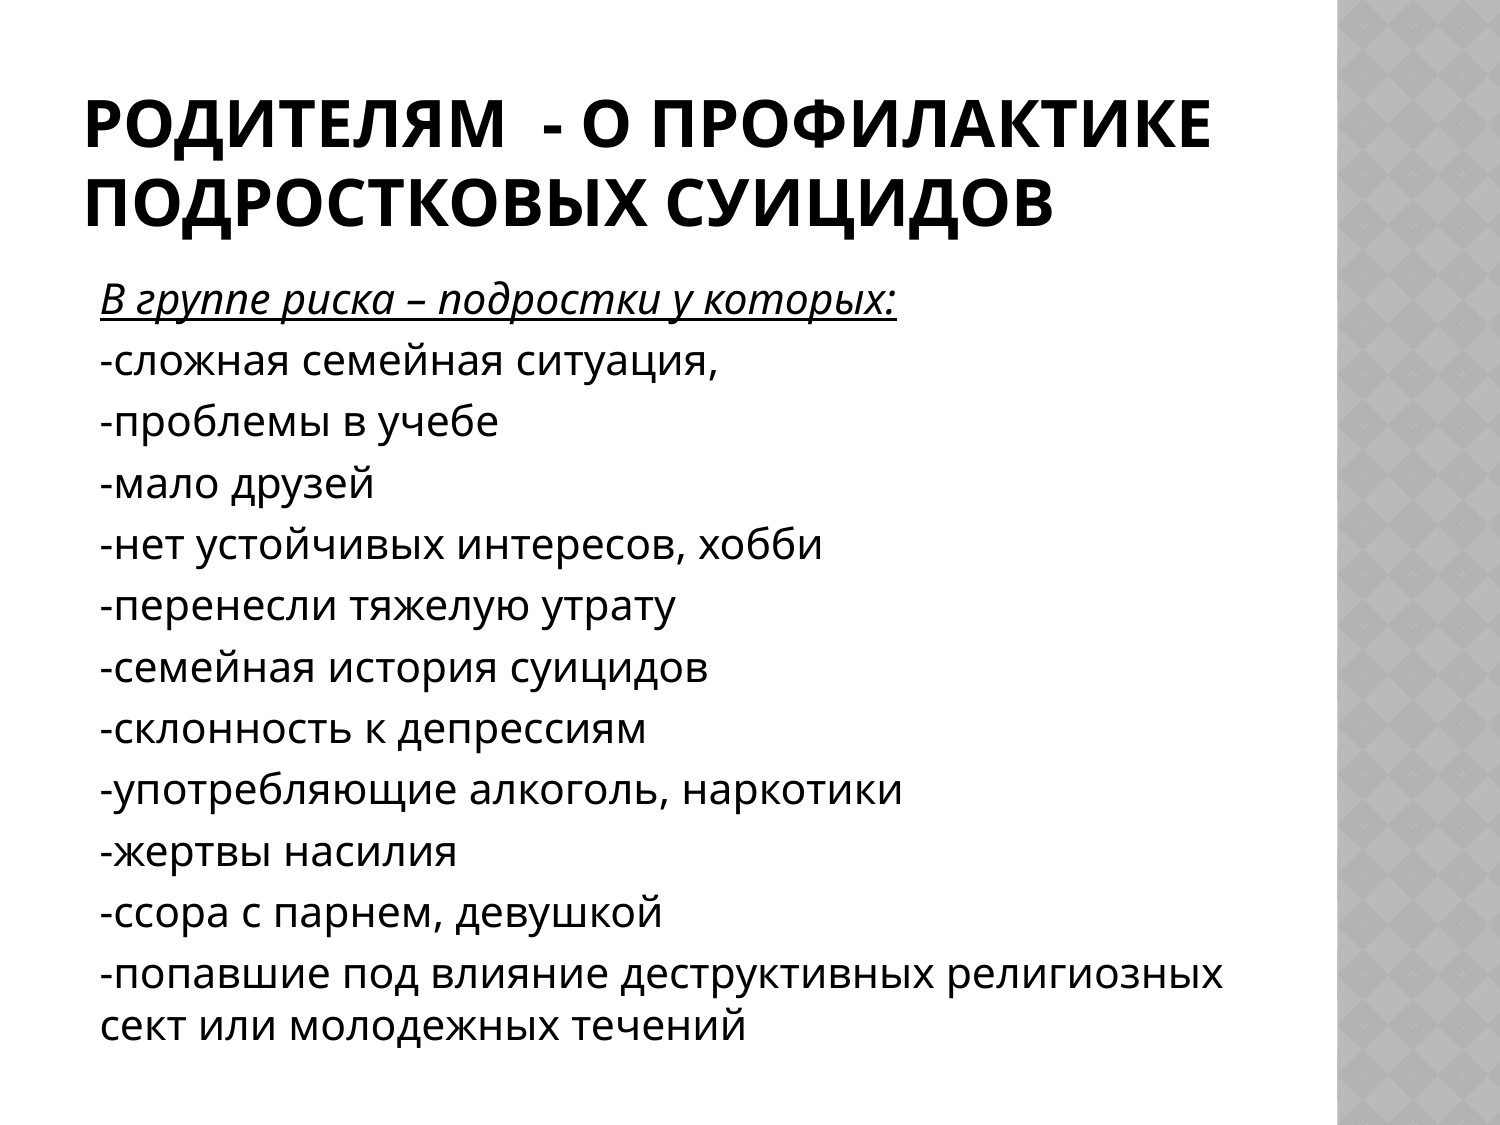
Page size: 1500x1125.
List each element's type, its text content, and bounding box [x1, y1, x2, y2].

list В группе риска – подростки у которых: -сложная семейная ситуация, -проблемы в учебе -мало друзей -нет устойчивых интересов, хобби -перенесли тяжелую утрату -семейная история суицидов -склонность к депрессиям -употребляющие алкоголь, наркотики -жертвы насилия -ссора с парнем, девушкой -попавшие под влияние деструктивных религиозных сект или молодежных течений [75, 264, 1263, 1059]
title Родителям - о профилактике подростковых суицидов [75, 52, 1263, 240]
